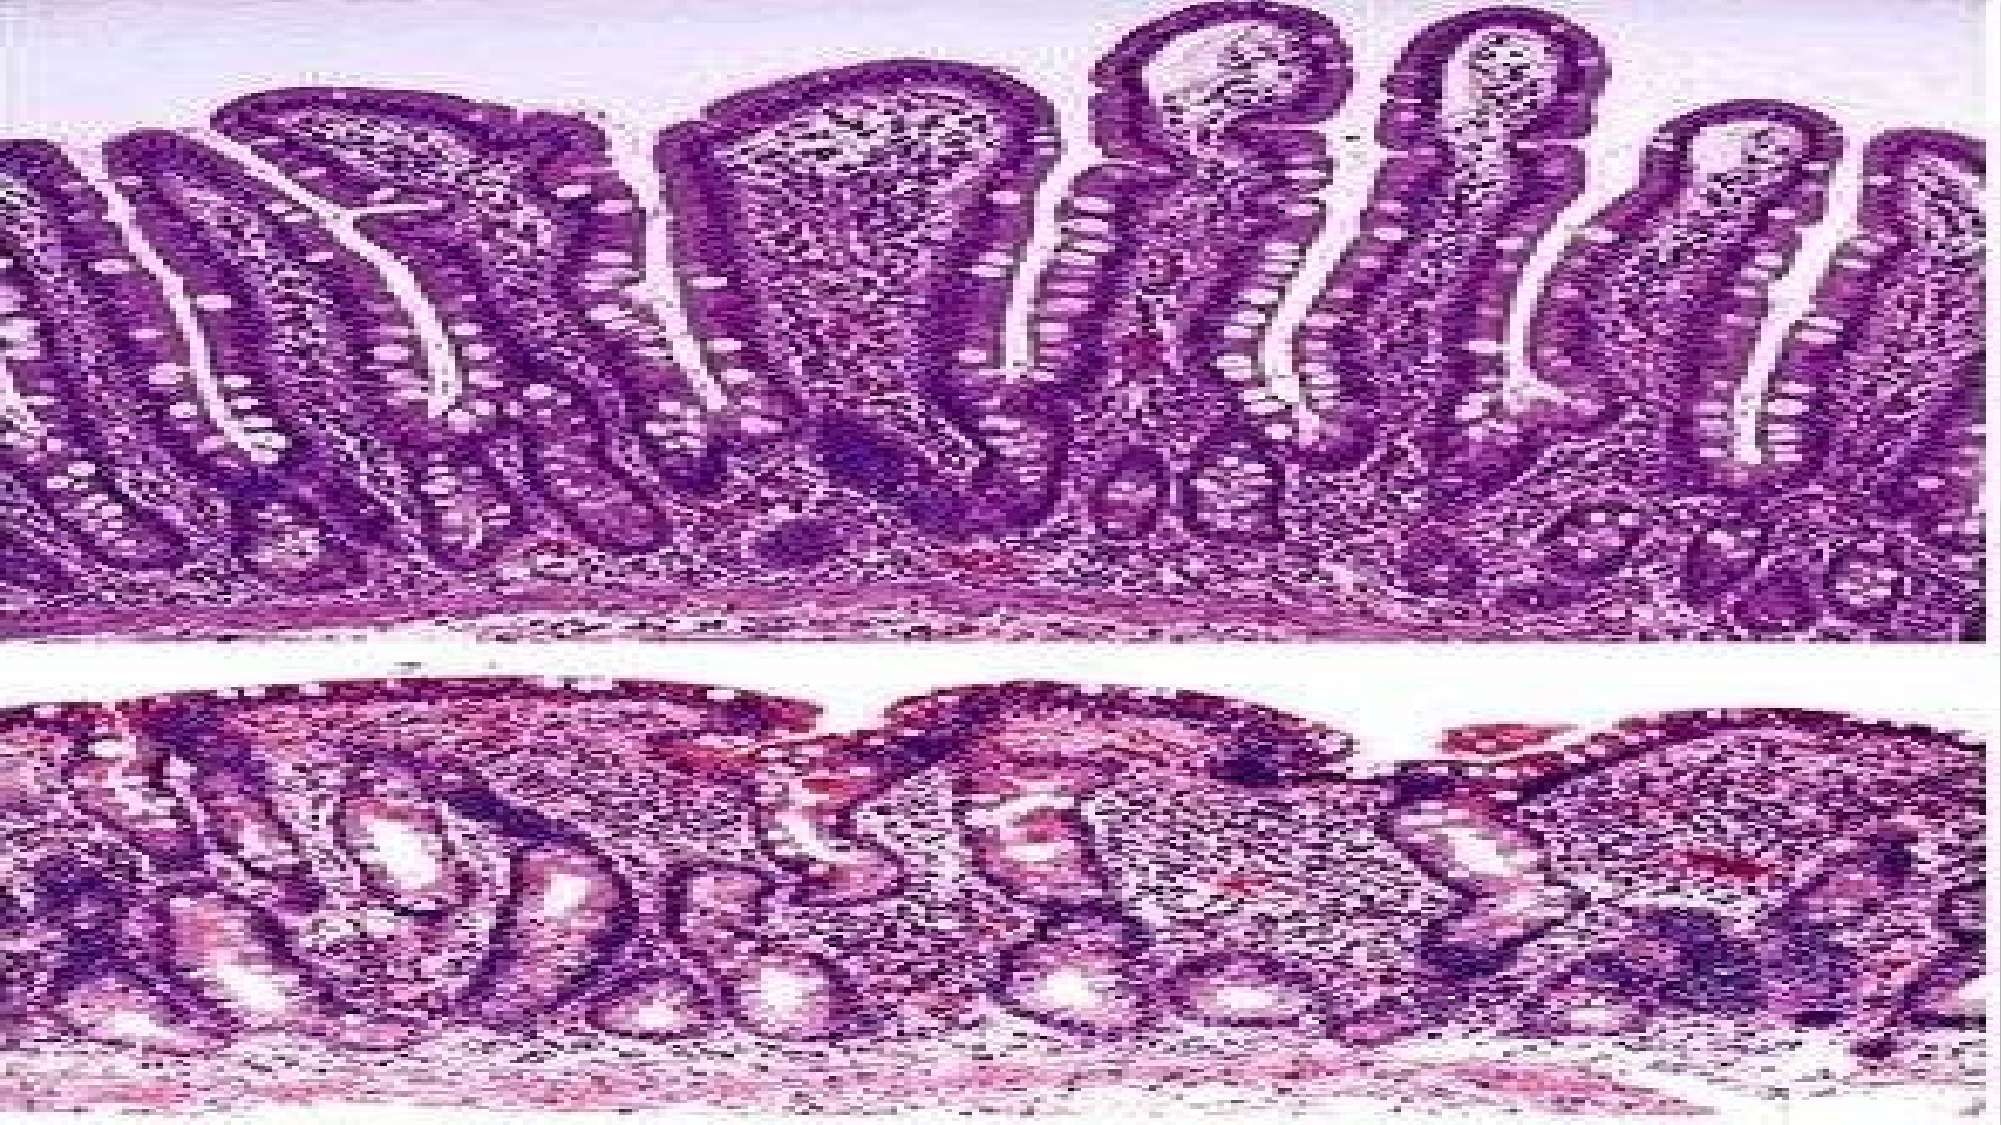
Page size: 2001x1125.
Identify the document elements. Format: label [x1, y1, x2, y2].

list [0, 0, 2000, 1125]
